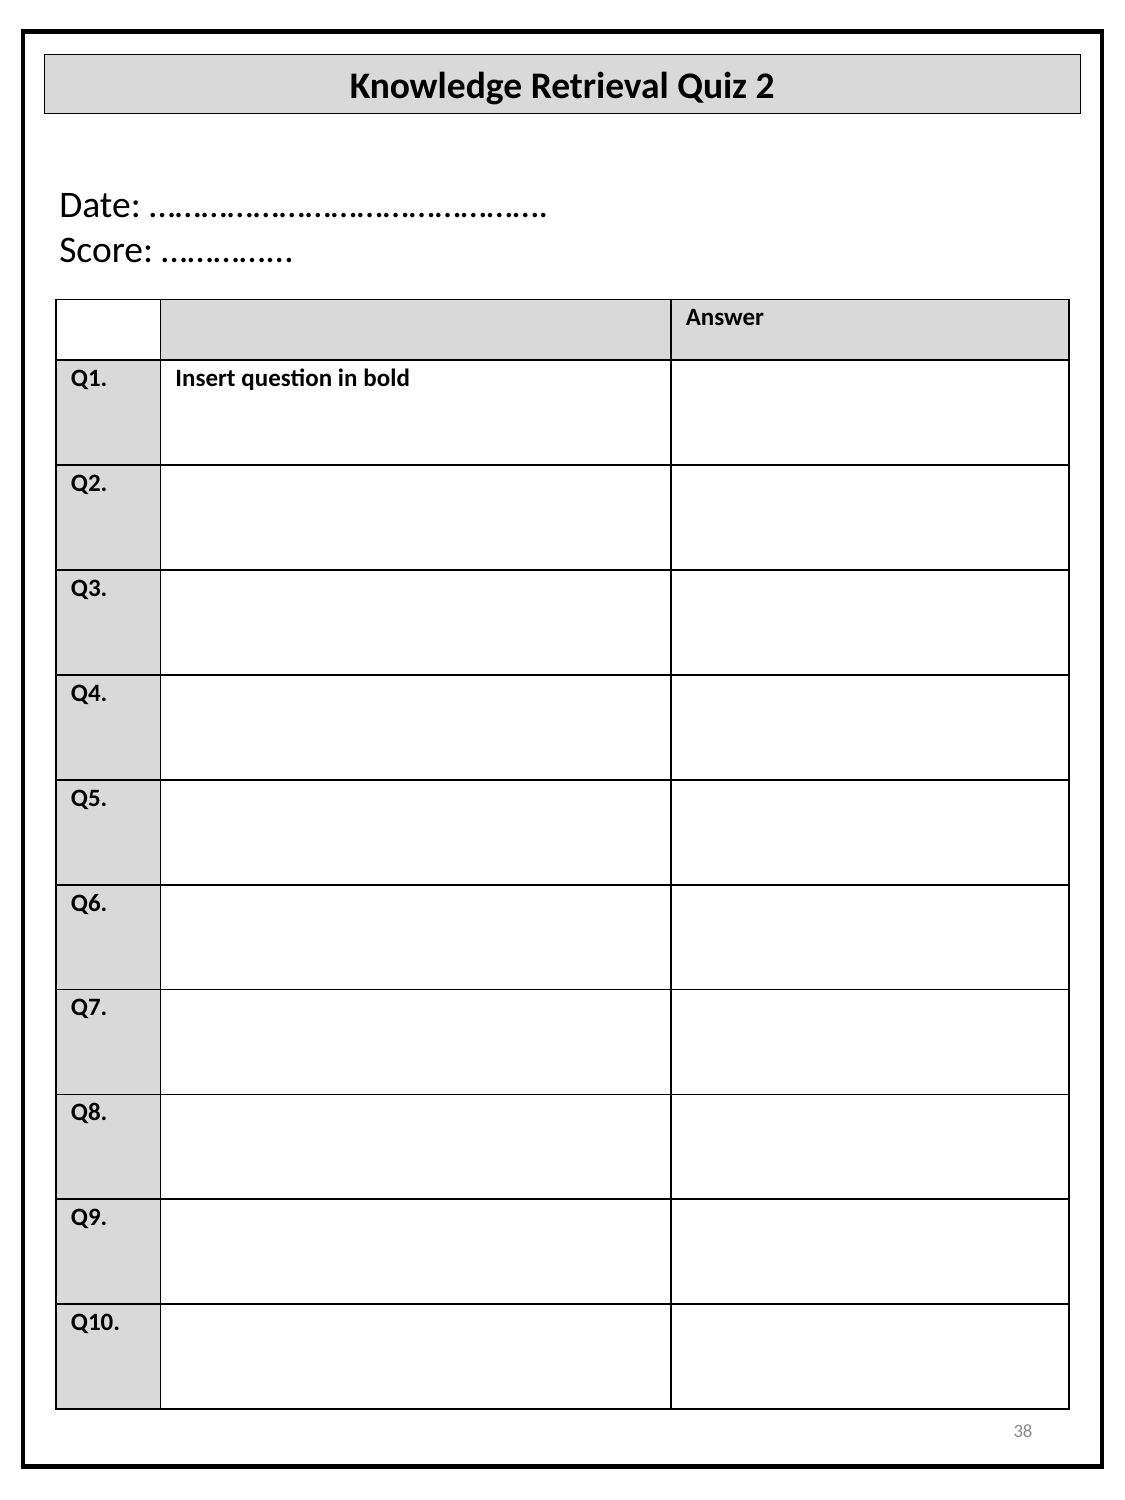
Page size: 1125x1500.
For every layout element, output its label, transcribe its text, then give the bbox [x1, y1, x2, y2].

table_cell [161, 1305, 670, 1408]
table_cell [161, 676, 670, 779]
table_cell Q7. [57, 990, 160, 1094]
table_cell [672, 361, 1068, 464]
table_cell [672, 781, 1068, 884]
table_cell [672, 1200, 1068, 1303]
table_cell Insert question in bold [161, 361, 670, 464]
table_cell [672, 571, 1068, 674]
table_cell [672, 1305, 1068, 1408]
table_header Answer [672, 300, 1068, 359]
table_cell Q6. [57, 886, 160, 989]
table_header [161, 300, 670, 359]
table_cell Q9. [57, 1200, 160, 1303]
table_cell [161, 1095, 670, 1198]
table_cell Q10. [57, 1305, 160, 1408]
table_cell [672, 466, 1068, 569]
table_cell Q4. [57, 676, 160, 779]
text_box Knowledge Retrieval Quiz 2 [44, 54, 1081, 114]
table_cell [672, 1095, 1068, 1198]
table_cell Q5. [57, 781, 160, 884]
table_cell [672, 676, 1068, 779]
table_cell Q8. [57, 1095, 160, 1198]
table_cell [161, 571, 670, 674]
table_cell Q1. [57, 361, 160, 464]
table_cell [672, 990, 1068, 1094]
table_cell [161, 781, 670, 884]
table_cell [672, 886, 1068, 989]
table_cell [161, 1200, 670, 1303]
table_cell Q2. [57, 466, 160, 569]
table_cell [161, 886, 670, 989]
table_cell Q3. [57, 571, 160, 674]
text_box Date: ………………………………………. Score: …………... [44, 172, 817, 278]
table_header [57, 300, 160, 359]
text_box [22, 30, 1103, 1468]
table_cell [161, 466, 670, 569]
table_cell [161, 990, 670, 1094]
slide_number 38 [794, 1390, 1048, 1471]
